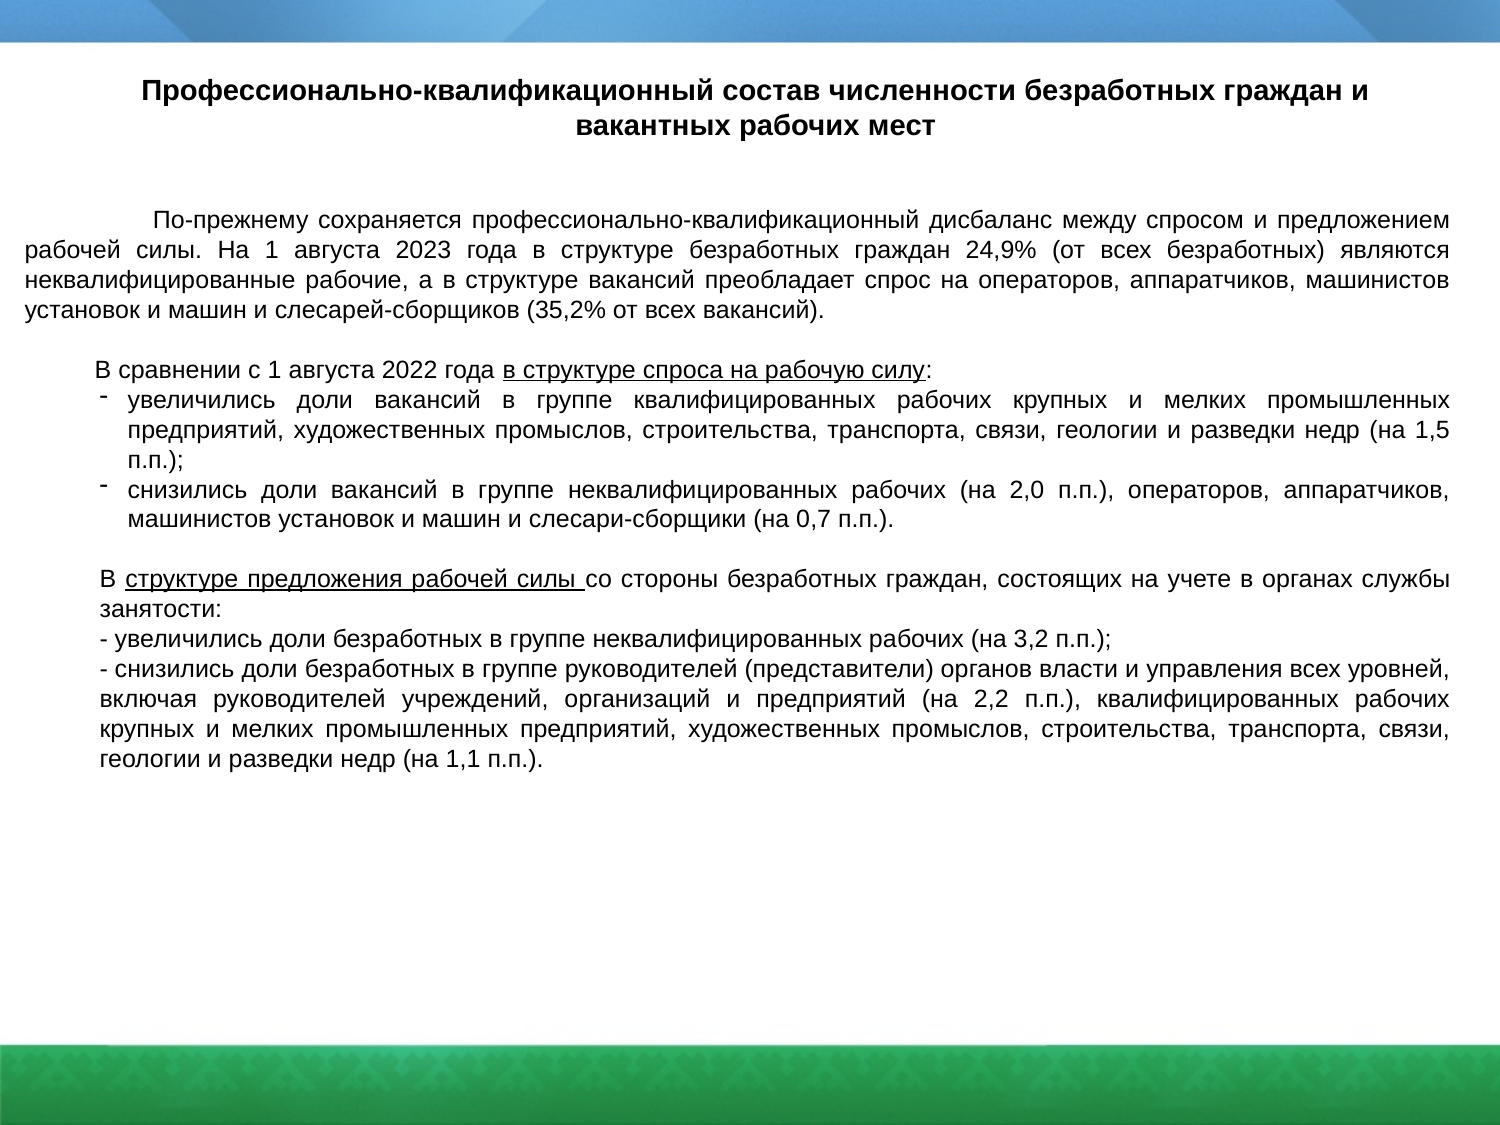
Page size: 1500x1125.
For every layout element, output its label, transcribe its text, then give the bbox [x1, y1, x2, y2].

text_box Профессионально-квалификационный состав численности безработных граждан и вакантных рабочих мест [88, 64, 1424, 149]
picture [0, 0, 1500, 1125]
text_box По-прежнему сохраняется профессионально-квалификационный дисбаланс между спросом и предложением рабочей силы. На 1 августа 2023 года в структуре безработных граждан 24,9% (от всех безработных) являются неквалифицированные рабочие, а в структуре вакансий преобладает спрос на операторов, аппаратчиков, машинистов установок и машин и слесарей-сборщиков (35,2% от всех вакансий). В сравнении с 1 августа 2022 года в структуре спроса на рабочую силу: увеличились доли вакансий в группе квалифицированных рабочих крупных и мелких промышленных предприятий, художественных промыслов, строительства, транспорта, связи, геологии и разведки недр (на 1,5 п.п.); снизились доли вакансий в группе неквалифицированных рабочих (на 2,0 п.п.), операторов, аппаратчиков, машинистов установок и машин и слесари-сборщики (на 0,7 п.п.). В структуре предложения рабочей силы со стороны безработных граждан, состоящих на учете в органах службы занятости: - увеличились доли безработных в группе неквалифицированных рабочих (на 3,2 п.п.); - снизились доли безработных в группе руководителей (представители) органов власти и управления всех уровней, включая руководителей учреждений, организаций и предприятий (на 2,2 п.п.), квалифицированных рабочих крупных и мелких промышленных предприятий, художественных промыслов, строительства, транспорта, связи, геологии и разведки недр (на 1,1 п.п.). [9, 196, 1467, 810]
